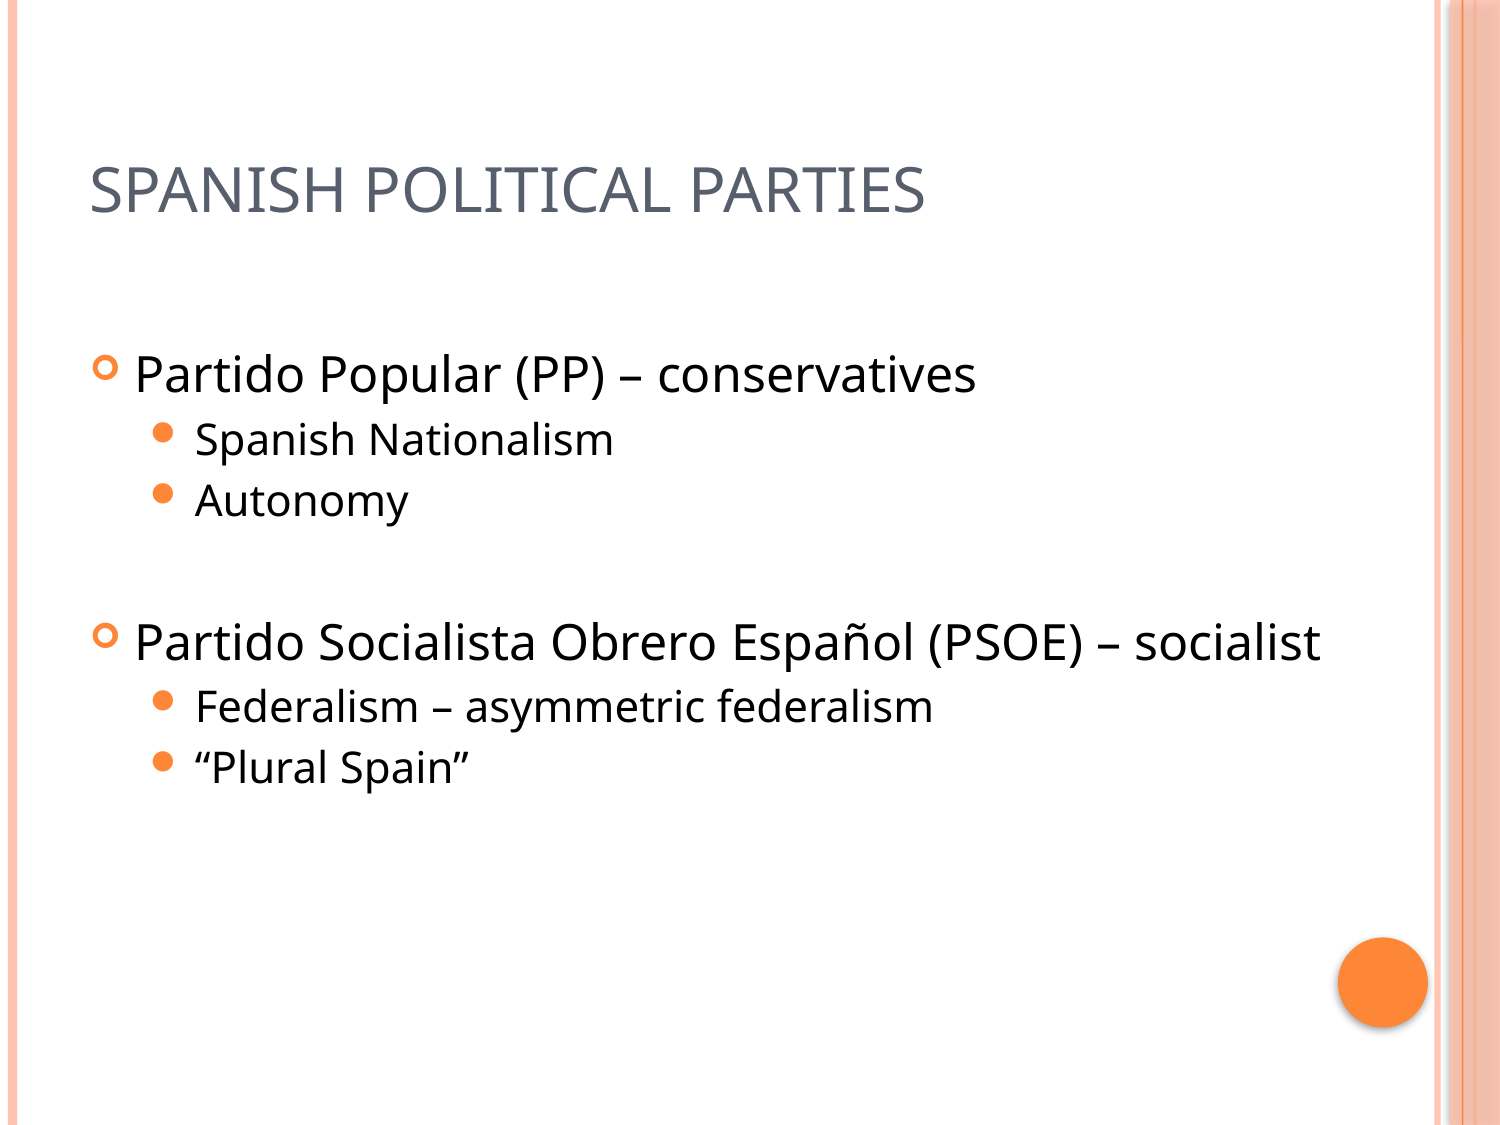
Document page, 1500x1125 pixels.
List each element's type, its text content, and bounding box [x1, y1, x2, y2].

title Spanish Political Parties [75, 45, 1300, 233]
list Partido Popular (PP) – conservatives Spanish Nationalism Autonomy Partido Socialista Obrero Español (PSOE) – socialist Federalism – asymmetric federalism “Plural Spain” [75, 262, 1376, 1062]
